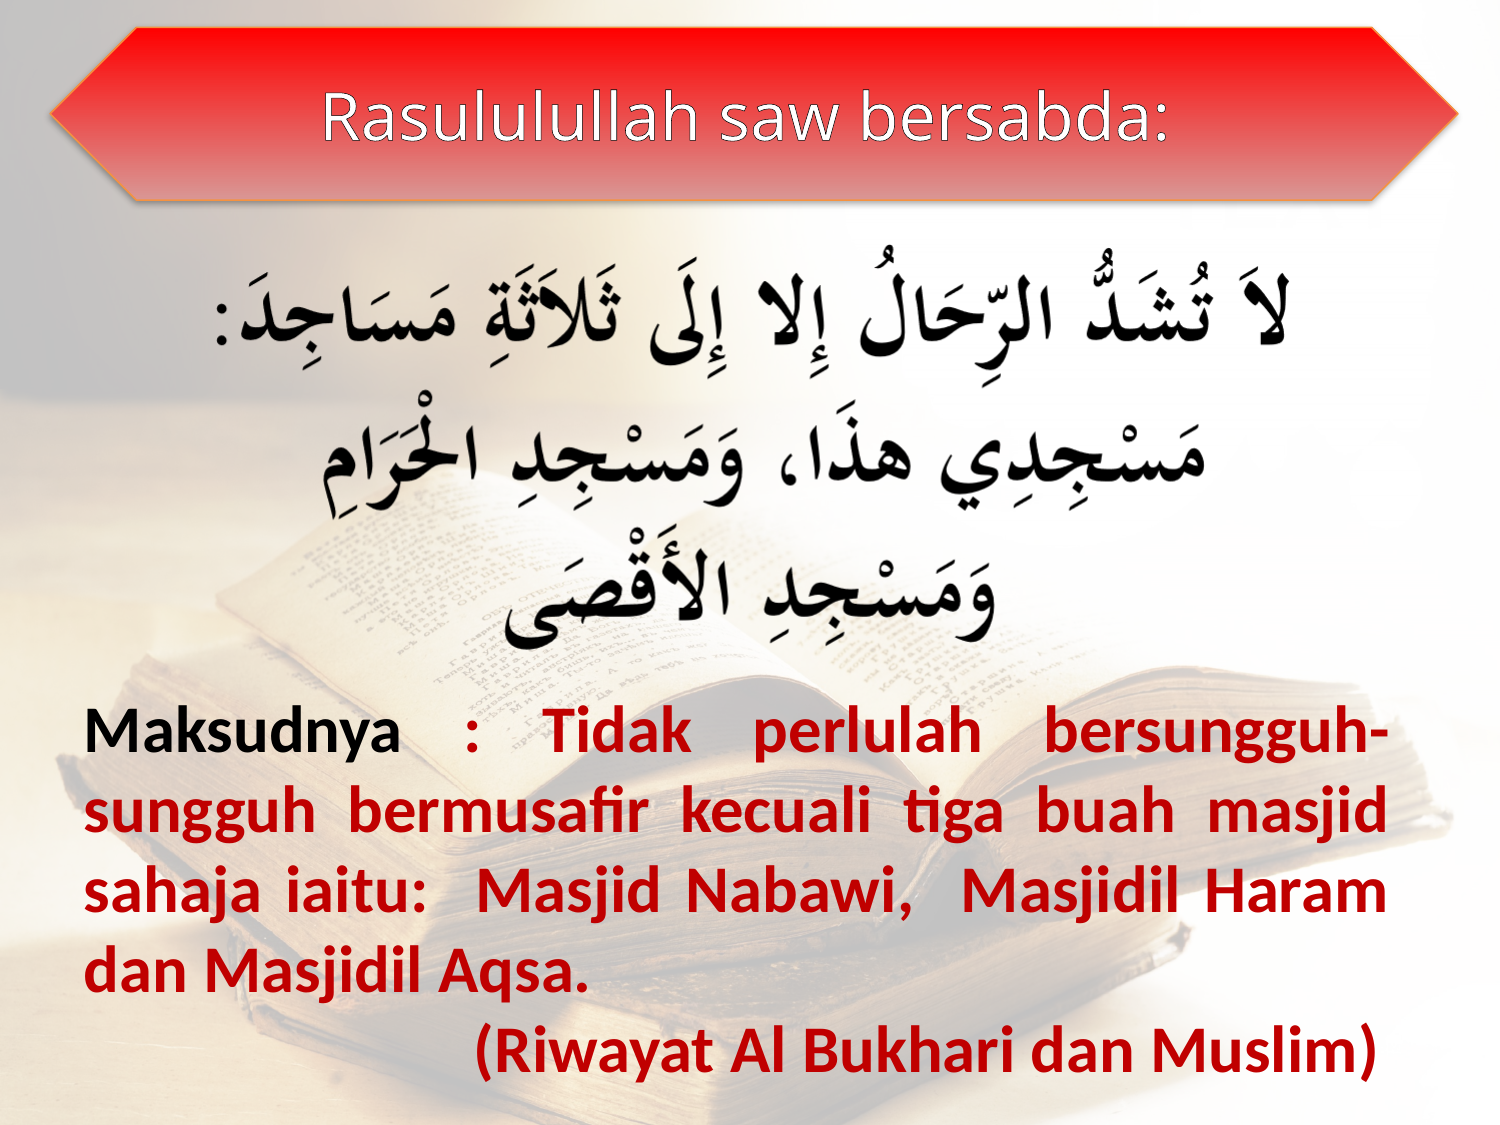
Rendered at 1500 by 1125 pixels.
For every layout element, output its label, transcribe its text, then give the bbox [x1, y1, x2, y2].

text_box Rasululullah saw bersabda: [49, 26, 1459, 201]
picture [55, 224, 1445, 738]
text_box Maksudnya : Tidak perlulah bersungguh-sungguh bermusafir kecuali tiga buah masjid sahaja iaitu: Masjid Nabawi, Masjidil Haram dan Masjidil Aqsa. (Riwayat Al Bukhari dan Muslim) [69, 746, 1406, 1093]
